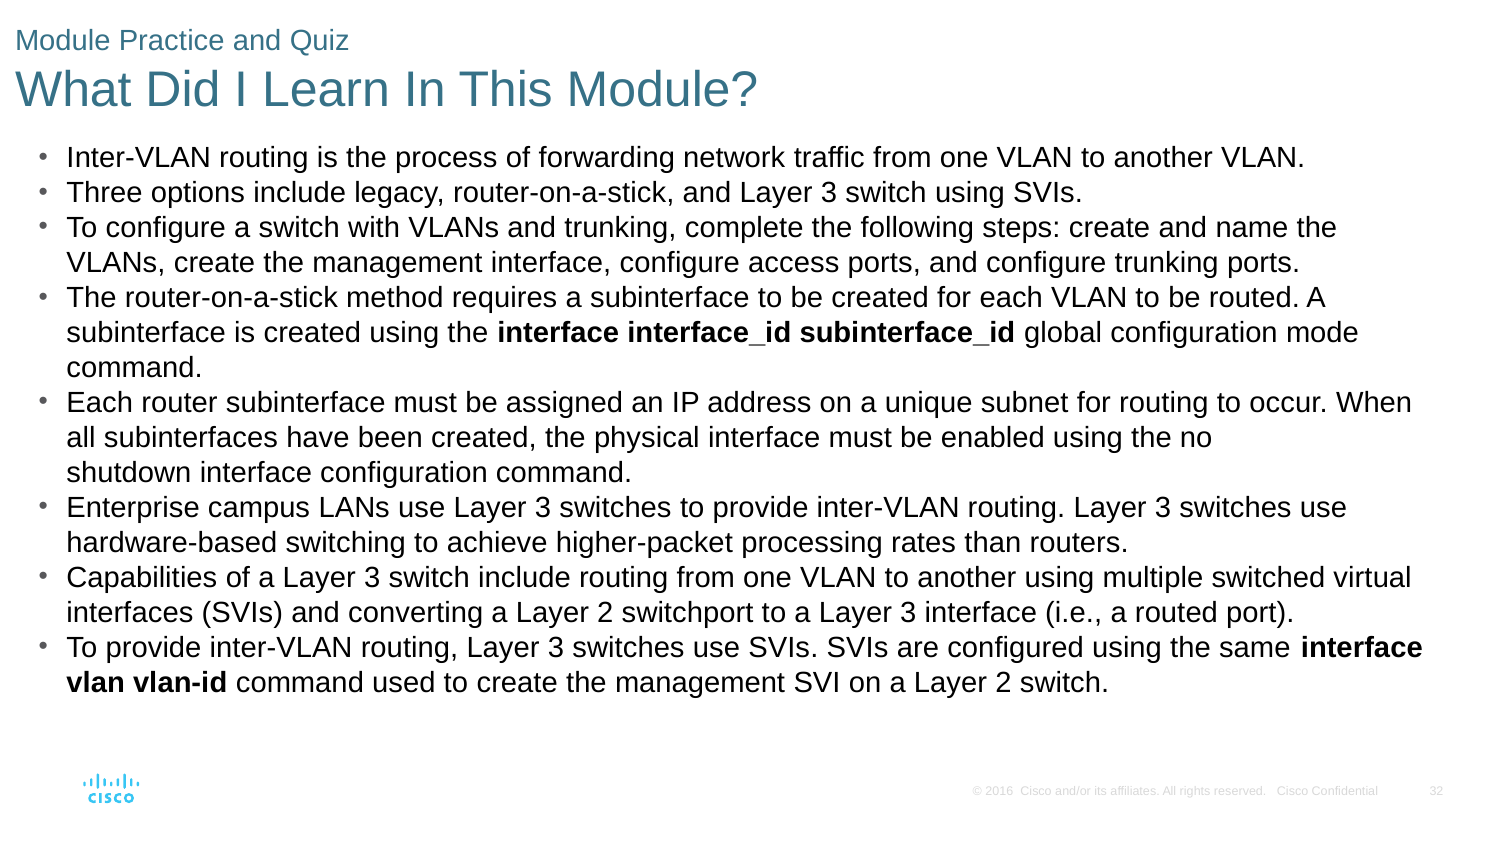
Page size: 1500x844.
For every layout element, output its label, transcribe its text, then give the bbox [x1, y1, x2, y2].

title Module Practice and Quiz What Did I Learn In This Module? [0, 6, 1500, 131]
list Inter-VLAN routing is the process of forwarding network traffic from one VLAN to another VLAN. Three options include legacy, router-on-a-stick, and Layer 3 switch using SVIs. To configure a switch with VLANs and trunking, complete the following steps: create and name the VLANs, create the management interface, configure access ports, and configure trunking ports. The router-on-a-stick method requires a subinterface to be created for each VLAN to be routed. A subinterface is created using the interface interface_id subinterface_id global configuration mode command. Each router subinterface must be assigned an IP address on a unique subnet for routing to occur. When all subinterfaces have been created, the physical interface must be enabled using the no shutdown interface configuration command. Enterprise campus LANs use Layer 3 switches to provide inter-VLAN routing. Layer 3 switches use hardware-based switching to achieve higher-packet processing rates than routers. Capabilities of a Layer 3 switch include routing from one VLAN to another using multiple switched virtual interfaces (SVIs) and converting a Layer 2 switchport to a Layer 3 interface (i.e., a routed port). To provide inter-VLAN routing, Layer 3 switches use SVIs. SVIs are configured using the same interface vlan vlan-id command used to create the management SVI on a Layer 2 switch. [23, 131, 1476, 813]
